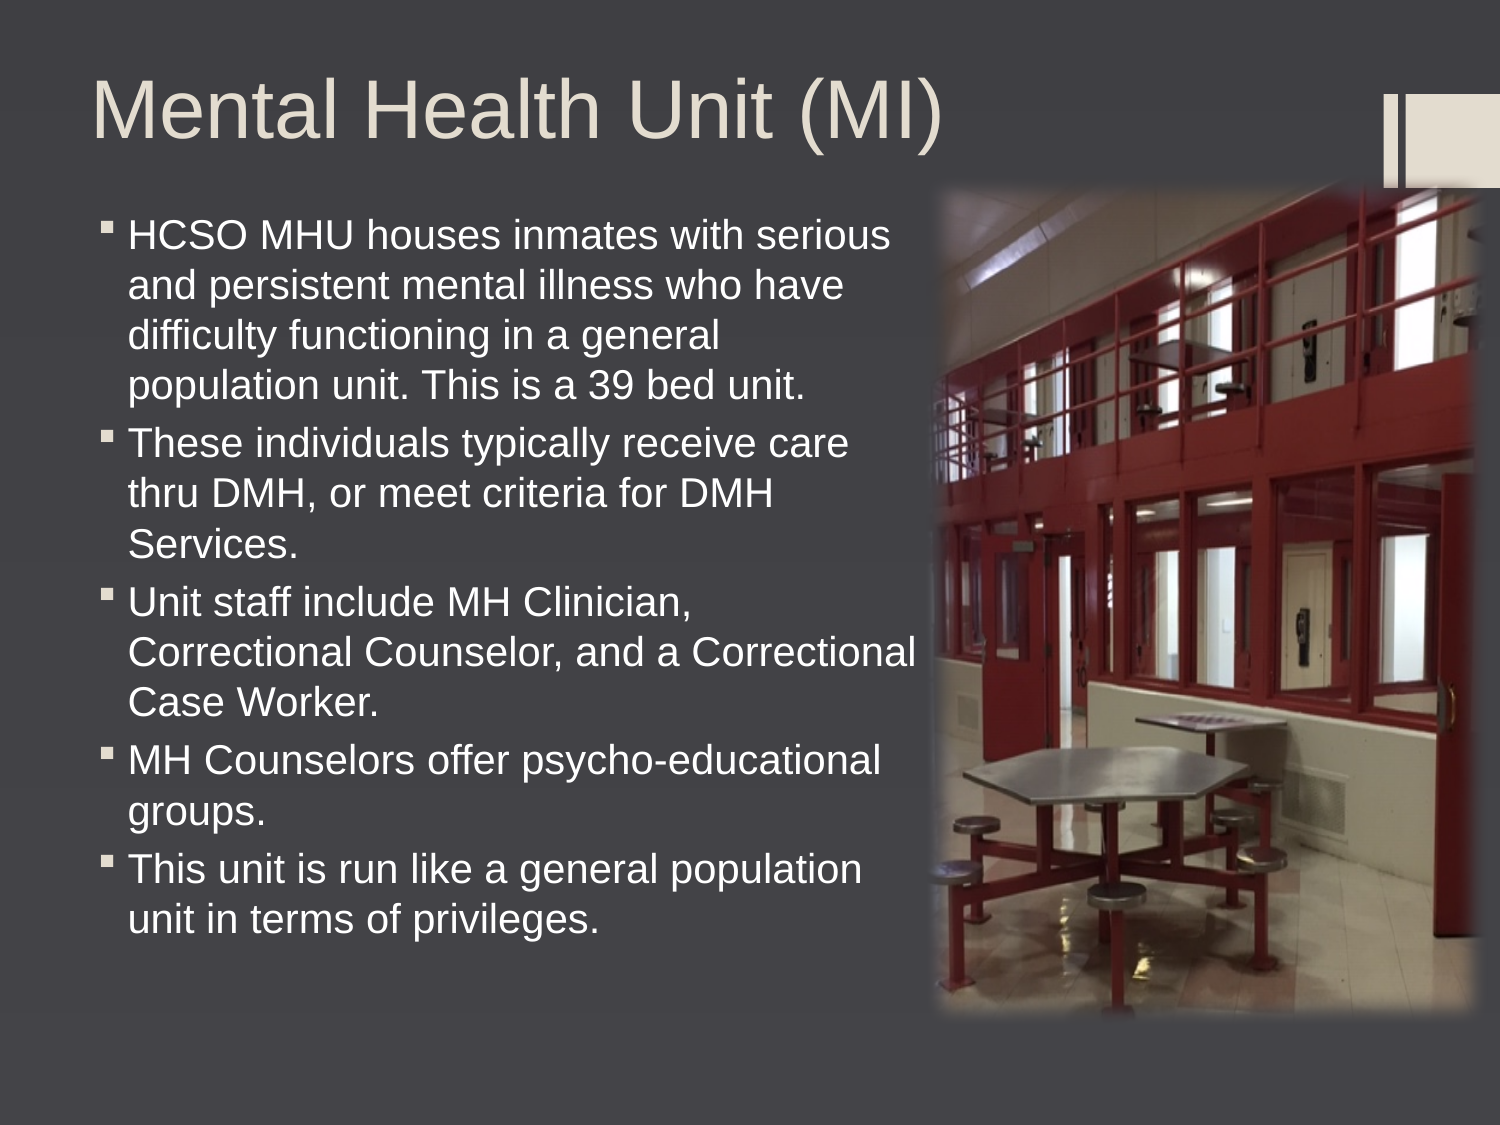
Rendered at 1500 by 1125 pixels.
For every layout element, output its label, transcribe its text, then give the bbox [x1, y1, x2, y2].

list HCSO MHU houses inmates with serious and persistent mental illness who have difficulty functioning in a general population unit. This is a 39 bed unit. These individuals typically receive care thru DMH, or meet criteria for DMH Services. Unit staff include MH Clinician, Correctional Counselor, and a Correctional Case Worker. MH Counselors offer psycho-educational groups. This unit is run like a general population unit in terms of privileges. [75, 200, 938, 1125]
picture [780, 197, 1500, 1003]
title Mental Health Unit (MI) [75, 0, 1425, 163]
